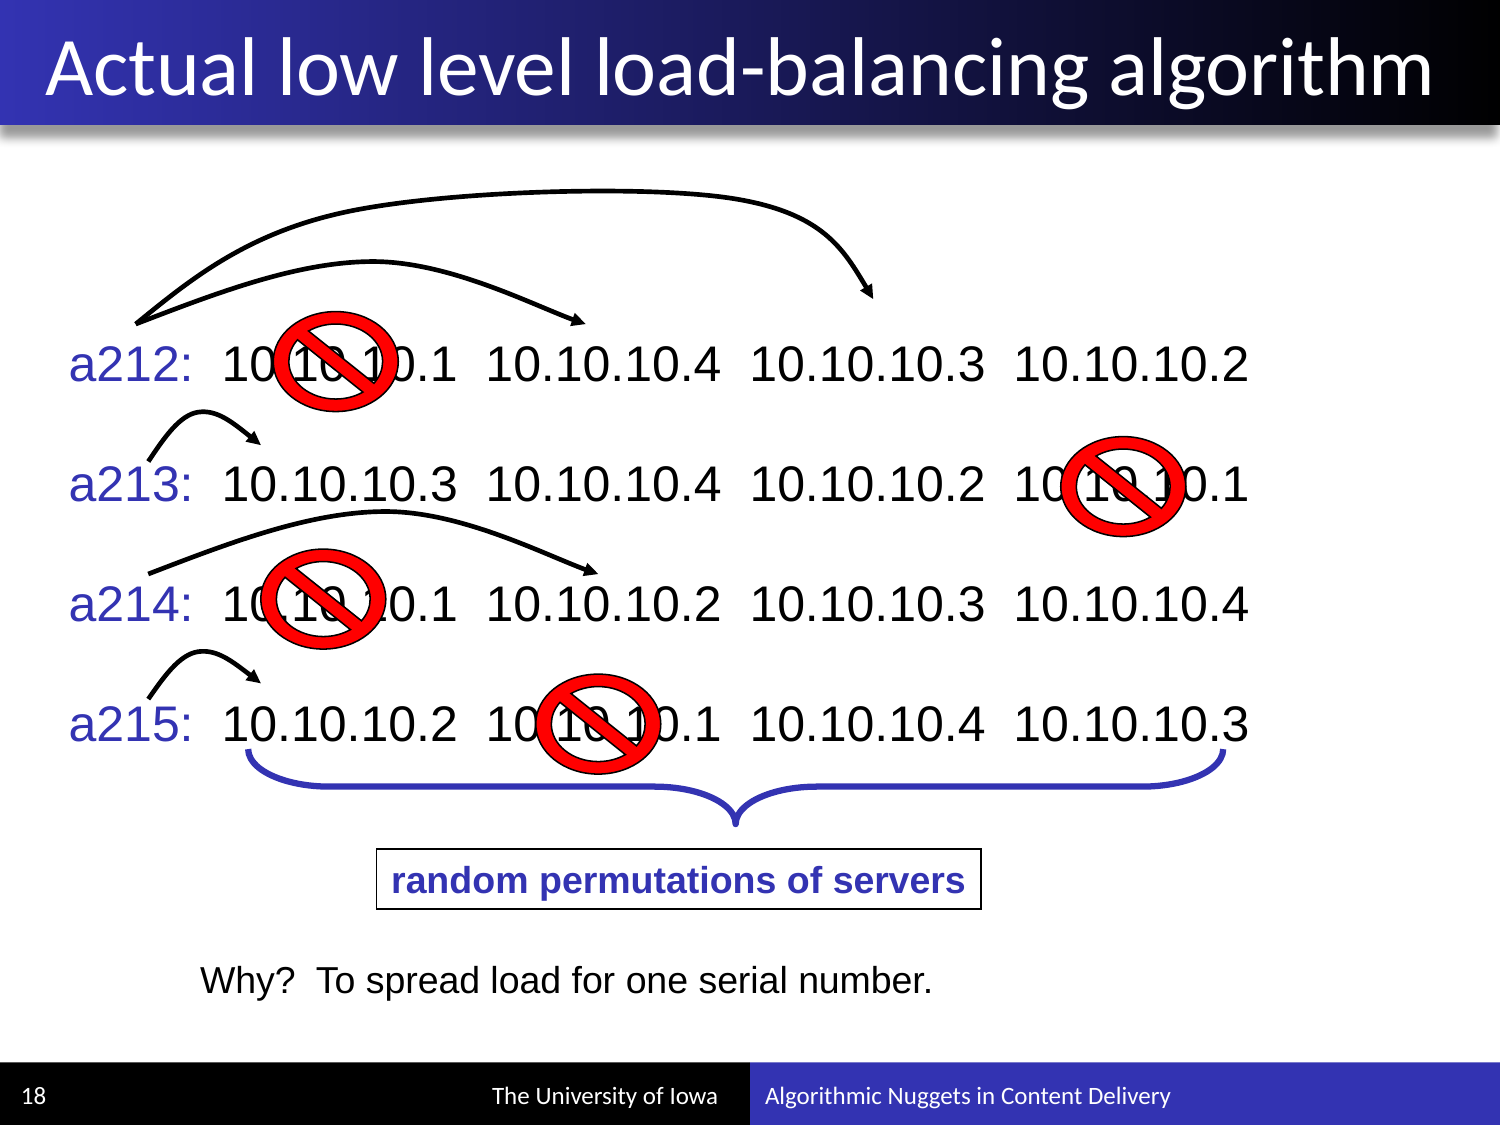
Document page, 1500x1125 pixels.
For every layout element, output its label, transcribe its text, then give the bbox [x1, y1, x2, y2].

text_box [148, 651, 255, 700]
text_box [148, 411, 255, 462]
text_box a212: 10.10.10.1 10.10.10.4 10.10.10.3 10.10.10.2 a213: 10.10.10.3 10.10.10.4 10.10.10.2 10.10.10.1 a214: 10.10.10.1 10.10.10.2 10.10.10.3 10.10.10.4 a215: 10.10.10.2 10.10.10.1 10.10.10.4 10.10.10.3 [54, 324, 255, 759]
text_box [260, 311, 1186, 747]
text_box Why? To spread load for one serial number. [185, 949, 949, 1009]
slide_number 18 [5, 1065, 181, 1125]
text_box a212: 10.10.10.1 10.10.10.4 10.10.10.3 10.10.10.2 a213: 10.10.10.3 10.10.10.4 10.10.10.2 10.10.10.1 a214: 10.10.10.1 10.10.10.2 10.10.10.3 10.10.10.4 a215: 10.10.10.2 10.10.10.1 10.10.10.4 10.10.10.3 [1190, 324, 1266, 759]
title Actual low level load-balancing algorithm [0, 0, 1463, 126]
text_box [135, 190, 874, 325]
text_box [148, 535, 255, 575]
footer Algorithmic Nuggets in Content Delivery [750, 1065, 1388, 1125]
text_box [137, 321, 255, 325]
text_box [247, 748, 1224, 911]
